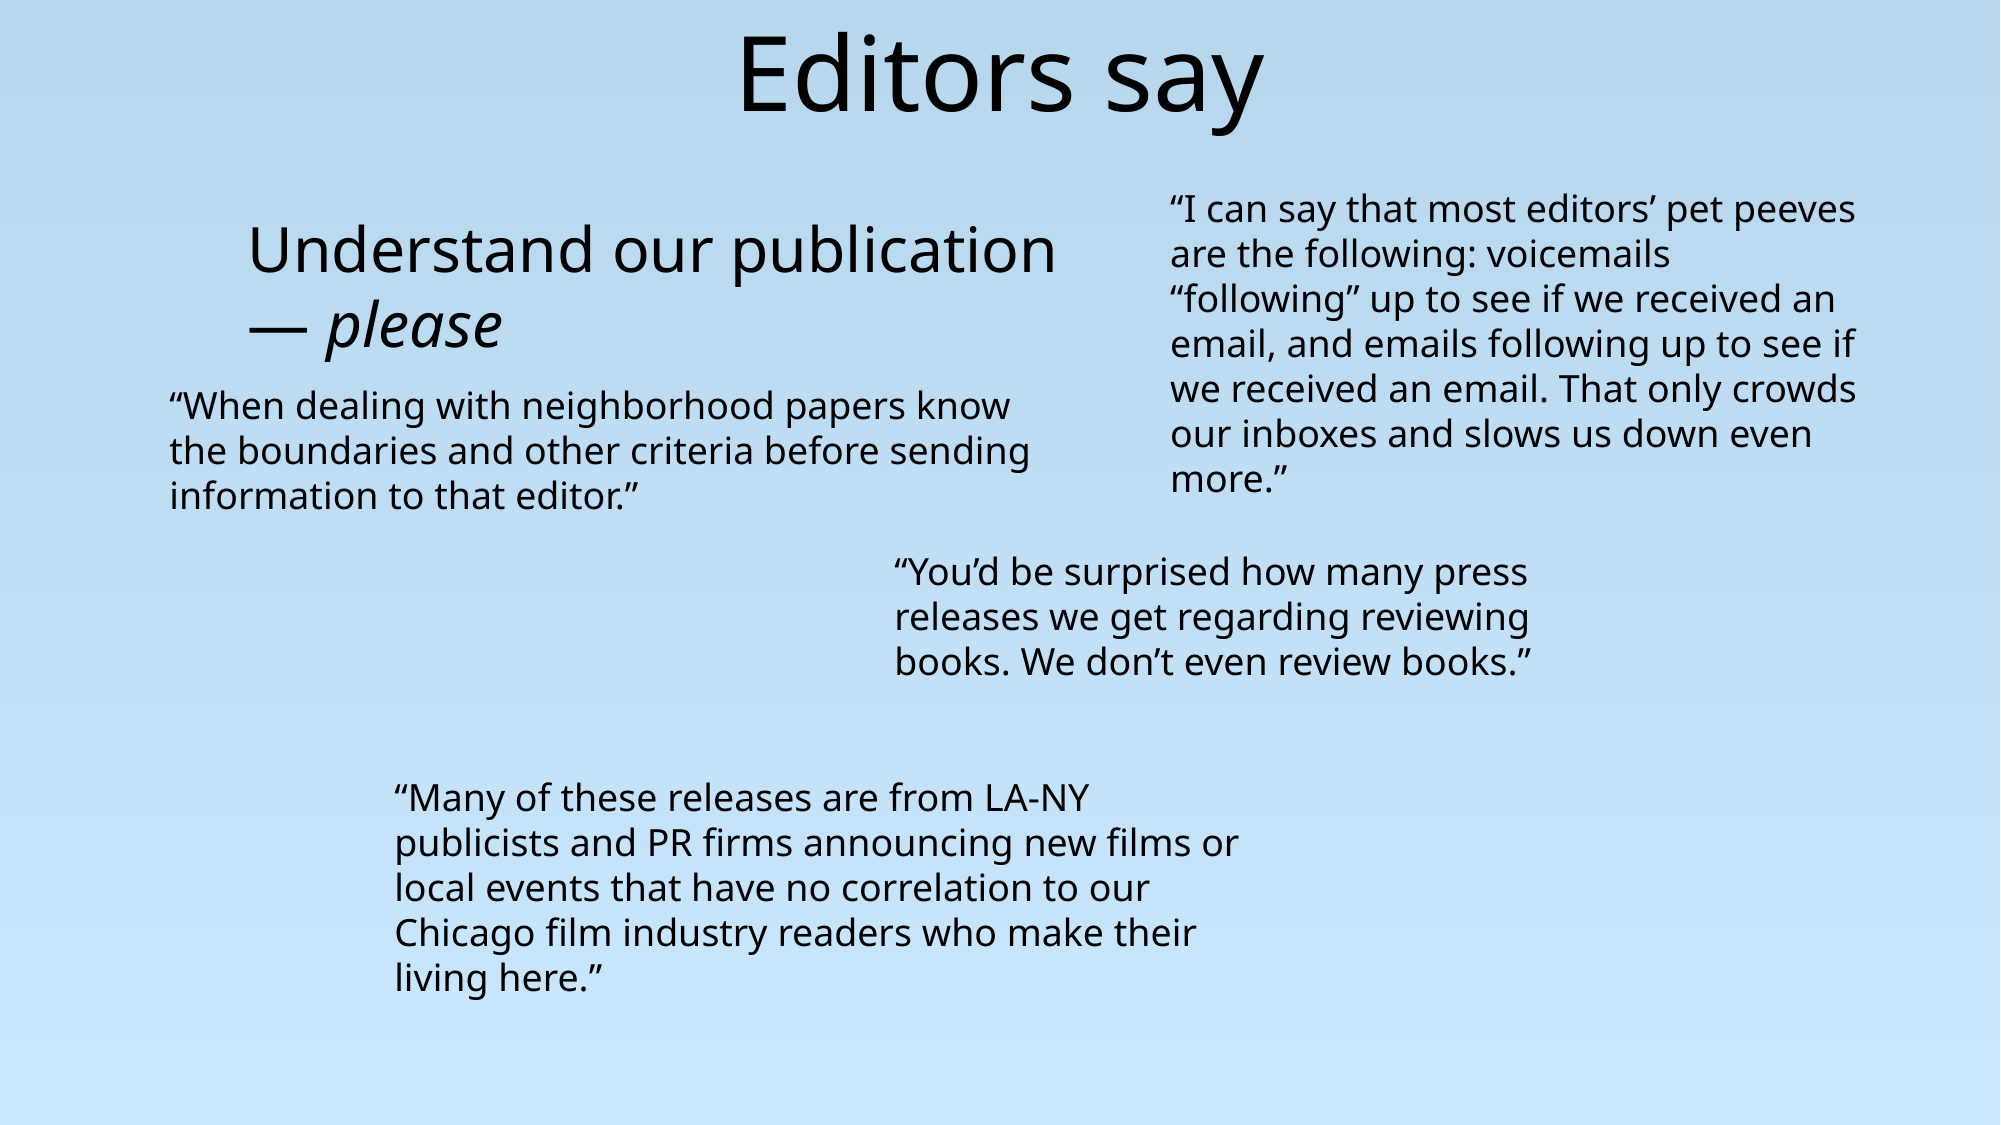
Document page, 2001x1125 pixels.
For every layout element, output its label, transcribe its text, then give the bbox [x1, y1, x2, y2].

text_box “I can say that most editors’ pet peeves are the following: voicemails “following” up to see if we received an email, and emails following up to see if we received an email. That only crowds our inboxes and slows us down even more.” [1155, 177, 1876, 508]
text_box Editors say [0, 0, 2000, 140]
text_box Understand our publication — please [232, 202, 1122, 367]
text_box “When dealing with neighborhood papers know the boundaries and other criteria before sending information to that editor.” [154, 374, 1068, 525]
text_box “You’d be surprised how many press releases we get regarding reviewing books. We don’t even review books.” [879, 540, 1662, 691]
text_box “Many of these releases are from LA-NY publicists and PR firms announcing new films or local events that have no correlation to our Chicago film industry readers who make their living here.” [379, 766, 1271, 1007]
